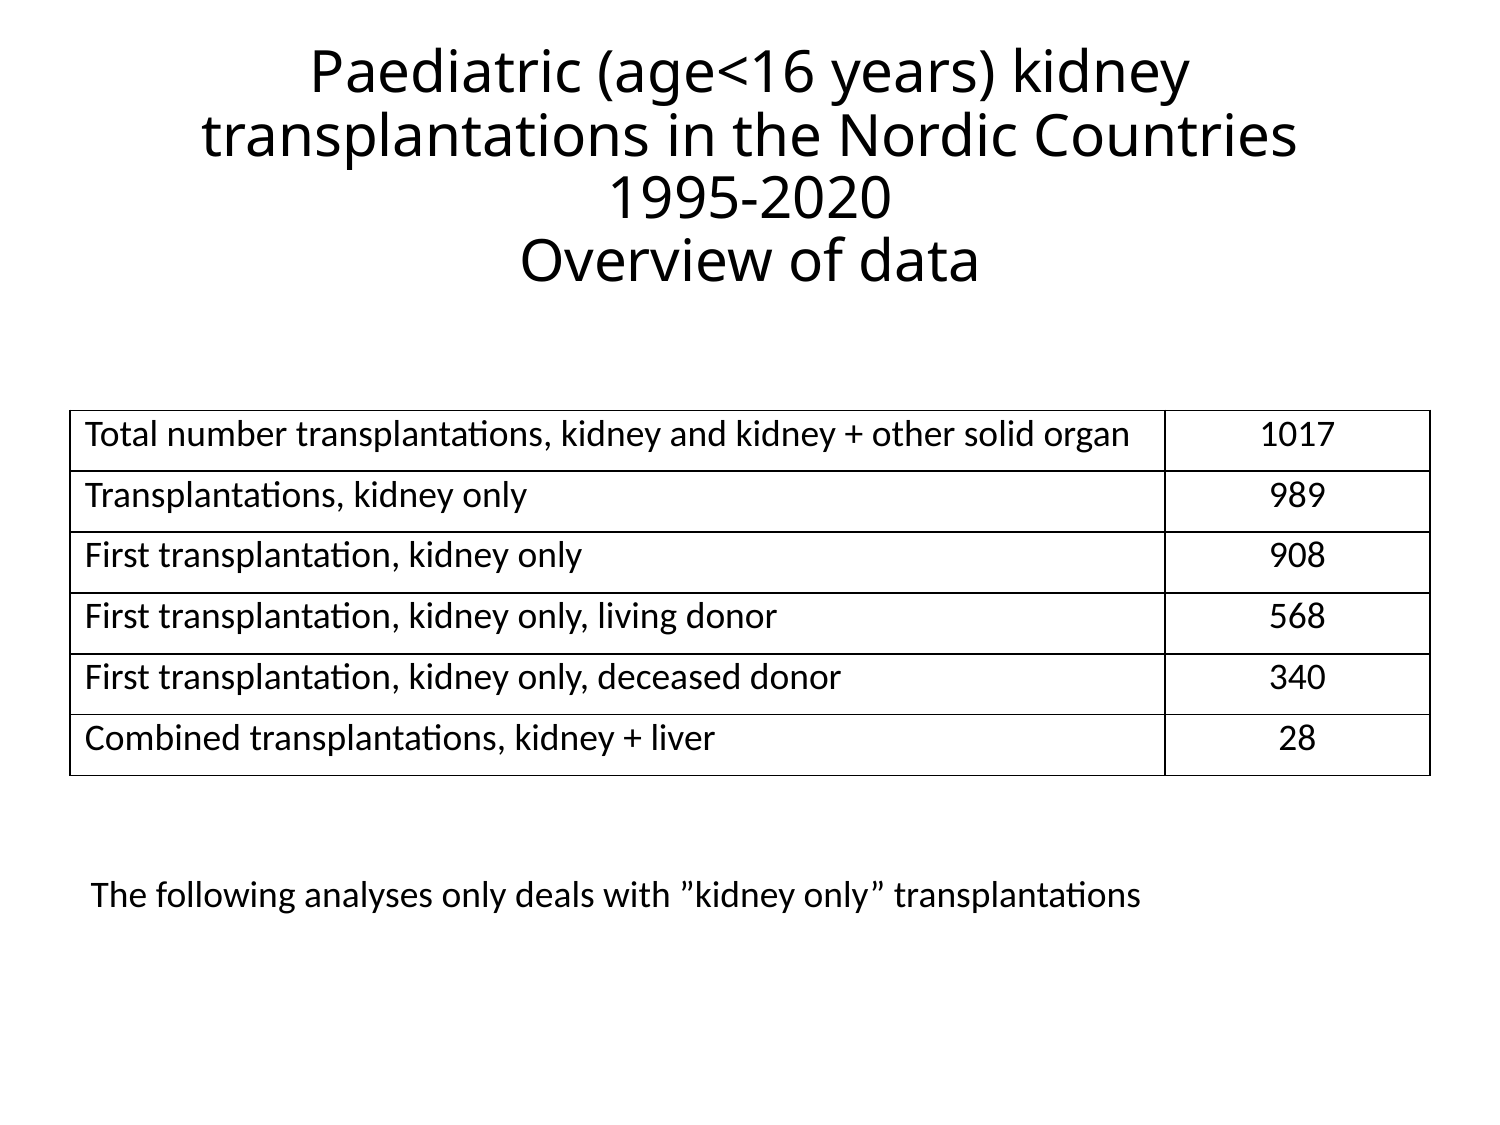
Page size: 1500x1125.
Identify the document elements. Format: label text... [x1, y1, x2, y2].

table_cell Transplantations, kidney only [71, 472, 1164, 531]
table_cell 28 [1166, 715, 1429, 775]
table_cell First transplantation, kidney only, deceased donor [71, 655, 1164, 714]
title Paediatric (age<16 years) kidney transplantations in the Nordic Countries 1995-2020 Overview of data [103, 59, 1397, 278]
table_cell First transplantation, kidney only [71, 533, 1164, 592]
table_cell 908 [1166, 533, 1429, 592]
table_cell 568 [1166, 594, 1429, 653]
table_header Total number transplantations, kidney and kidney + other solid organ [71, 411, 1164, 470]
table_cell 989 [1166, 472, 1429, 531]
text_box The following analyses only deals with ”kidney only” transplantations [75, 862, 1158, 923]
table_cell Combined transplantations, kidney + liver [71, 715, 1164, 775]
table_cell First transplantation, kidney only, living donor [71, 594, 1164, 653]
table_cell 340 [1166, 655, 1429, 714]
table_header 1017 [1166, 411, 1429, 470]
